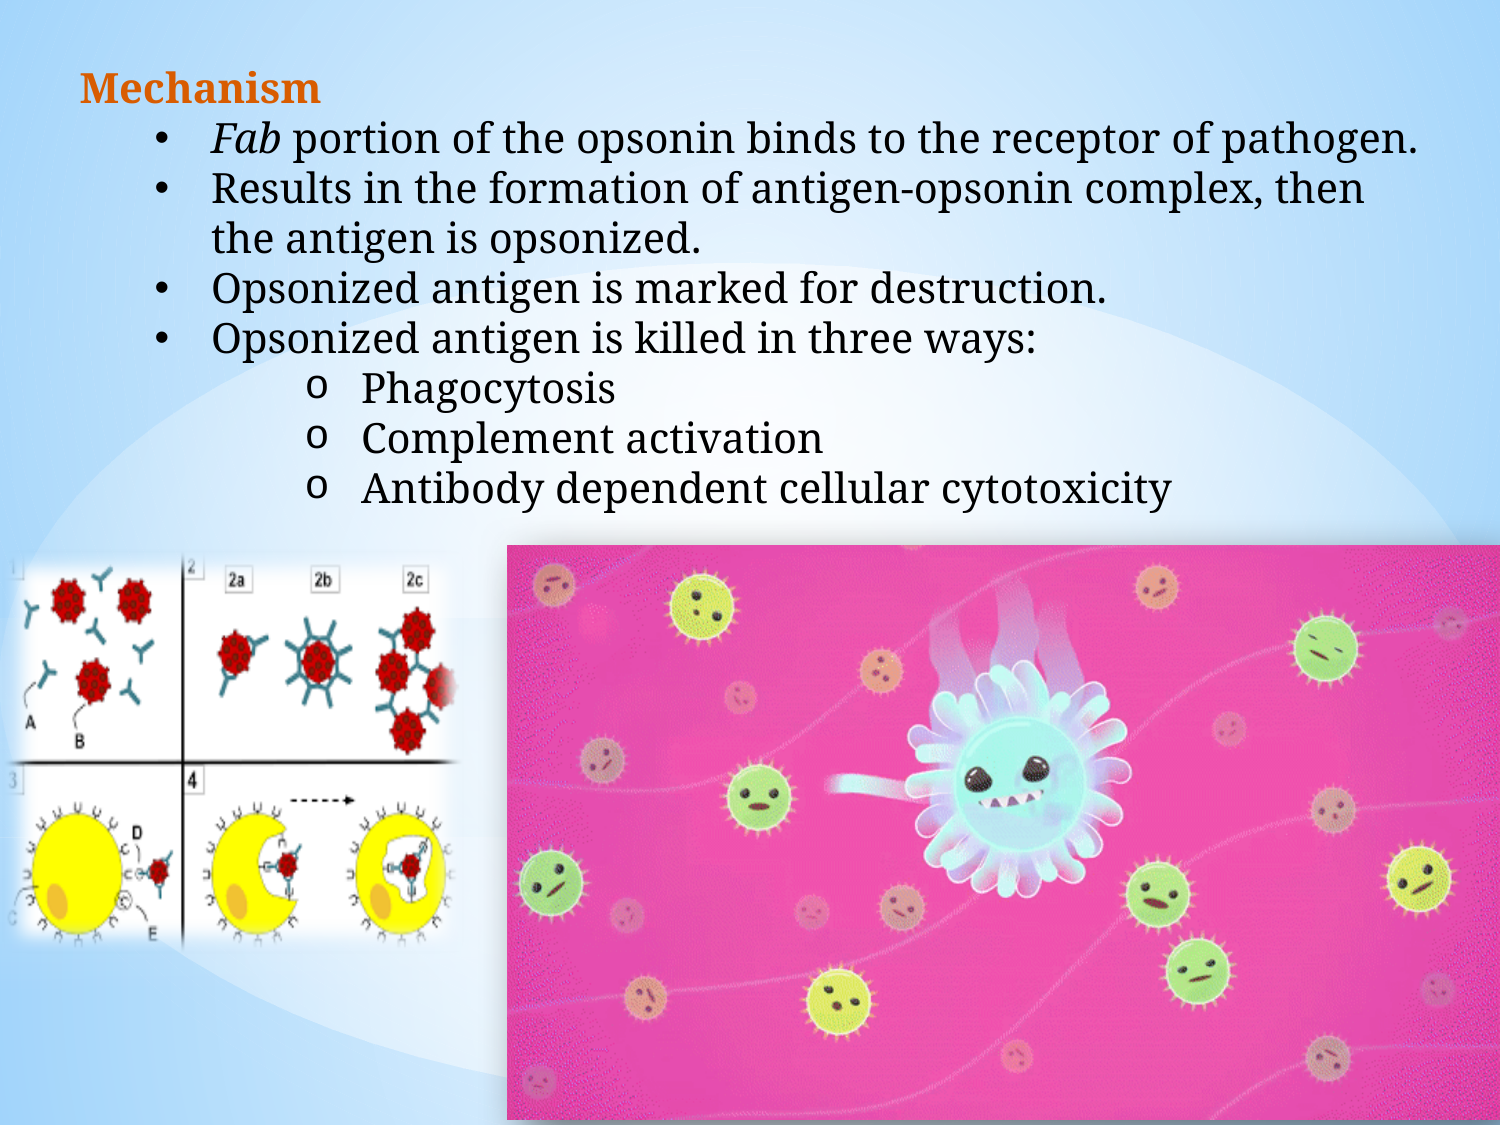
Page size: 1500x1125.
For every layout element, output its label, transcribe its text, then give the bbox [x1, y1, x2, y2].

picture [507, 544, 1500, 1121]
picture [2, 548, 464, 954]
text_box Mechanism Fab portion of the opsonin binds to the receptor of pathogen. Results in the formation of antigen-opsonin complex, then the antigen is opsonized. Opsonized antigen is marked for destruction. Opsonized antigen is killed in three ways: Phagocytosis Complement activation Antibody dependent cellular cytotoxicity [64, 54, 1436, 620]
